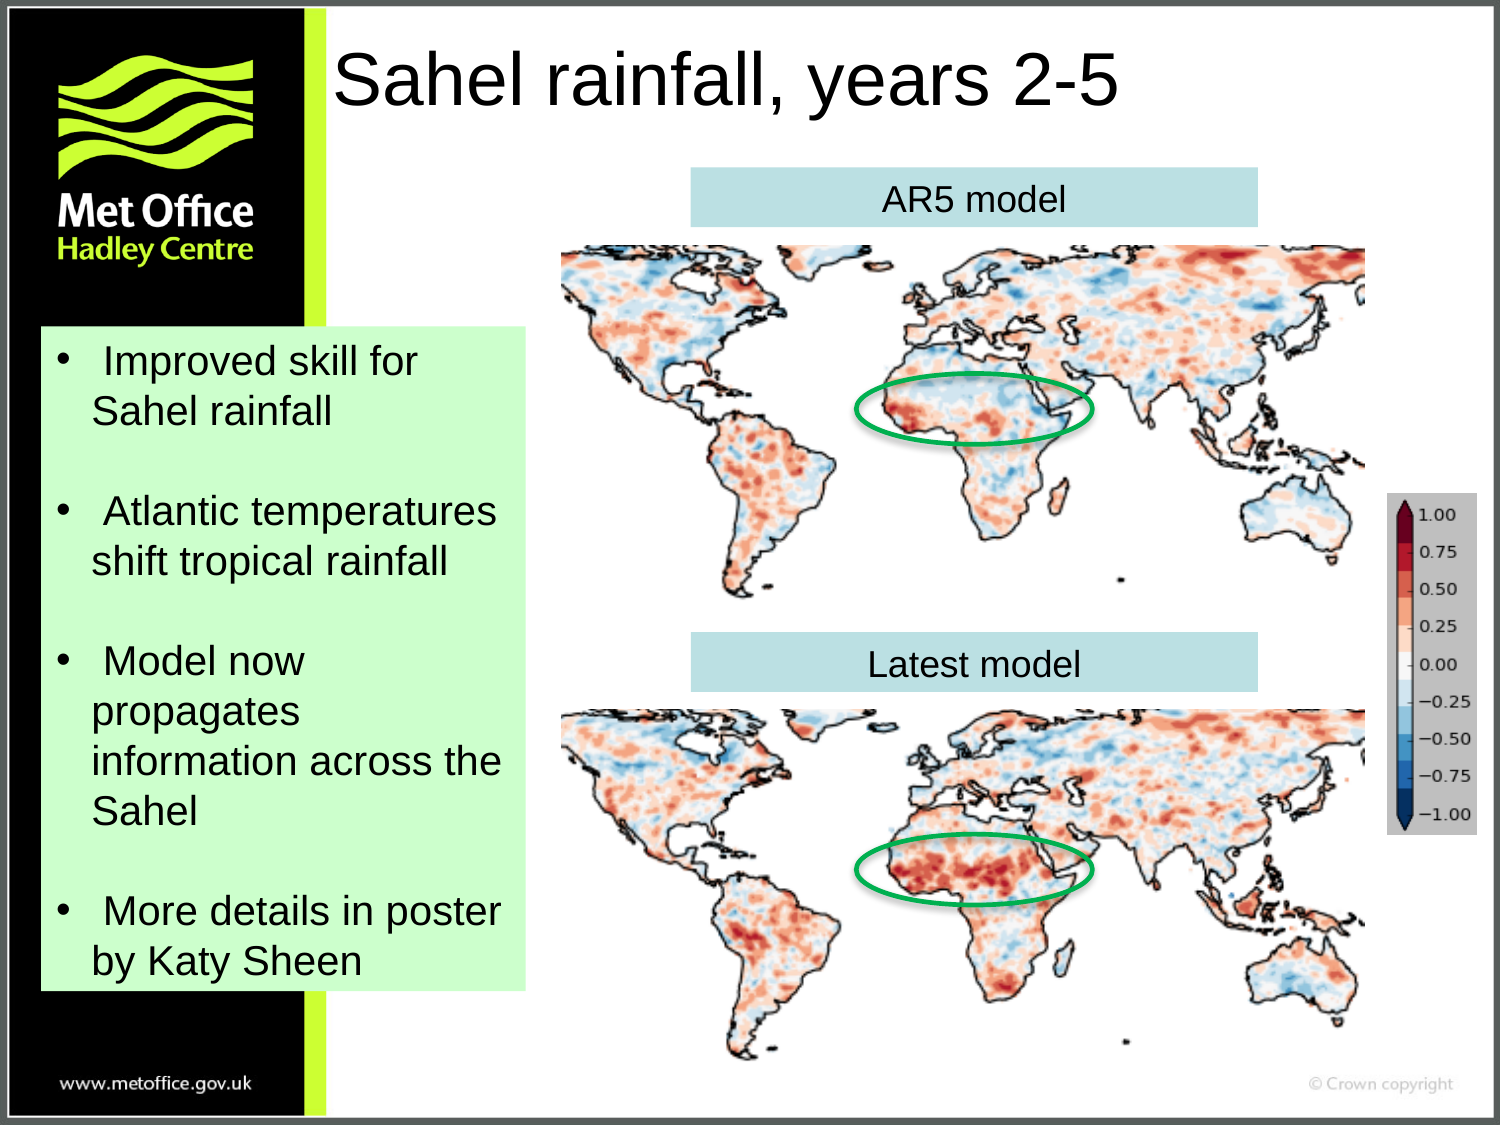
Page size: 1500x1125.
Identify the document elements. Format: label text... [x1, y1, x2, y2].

text_box Latest model [690, 632, 1258, 692]
text_box Improved skill for Sahel rainfall Atlantic temperatures shift tropical rainfall Model now propagates information across the Sahel More details in poster by Katy Sheen [41, 326, 526, 992]
text_box AR5 model [690, 167, 1258, 228]
picture [0, 0, 1500, 1125]
text_box Sahel rainfall, years 2-5 [29, 36, 1425, 141]
